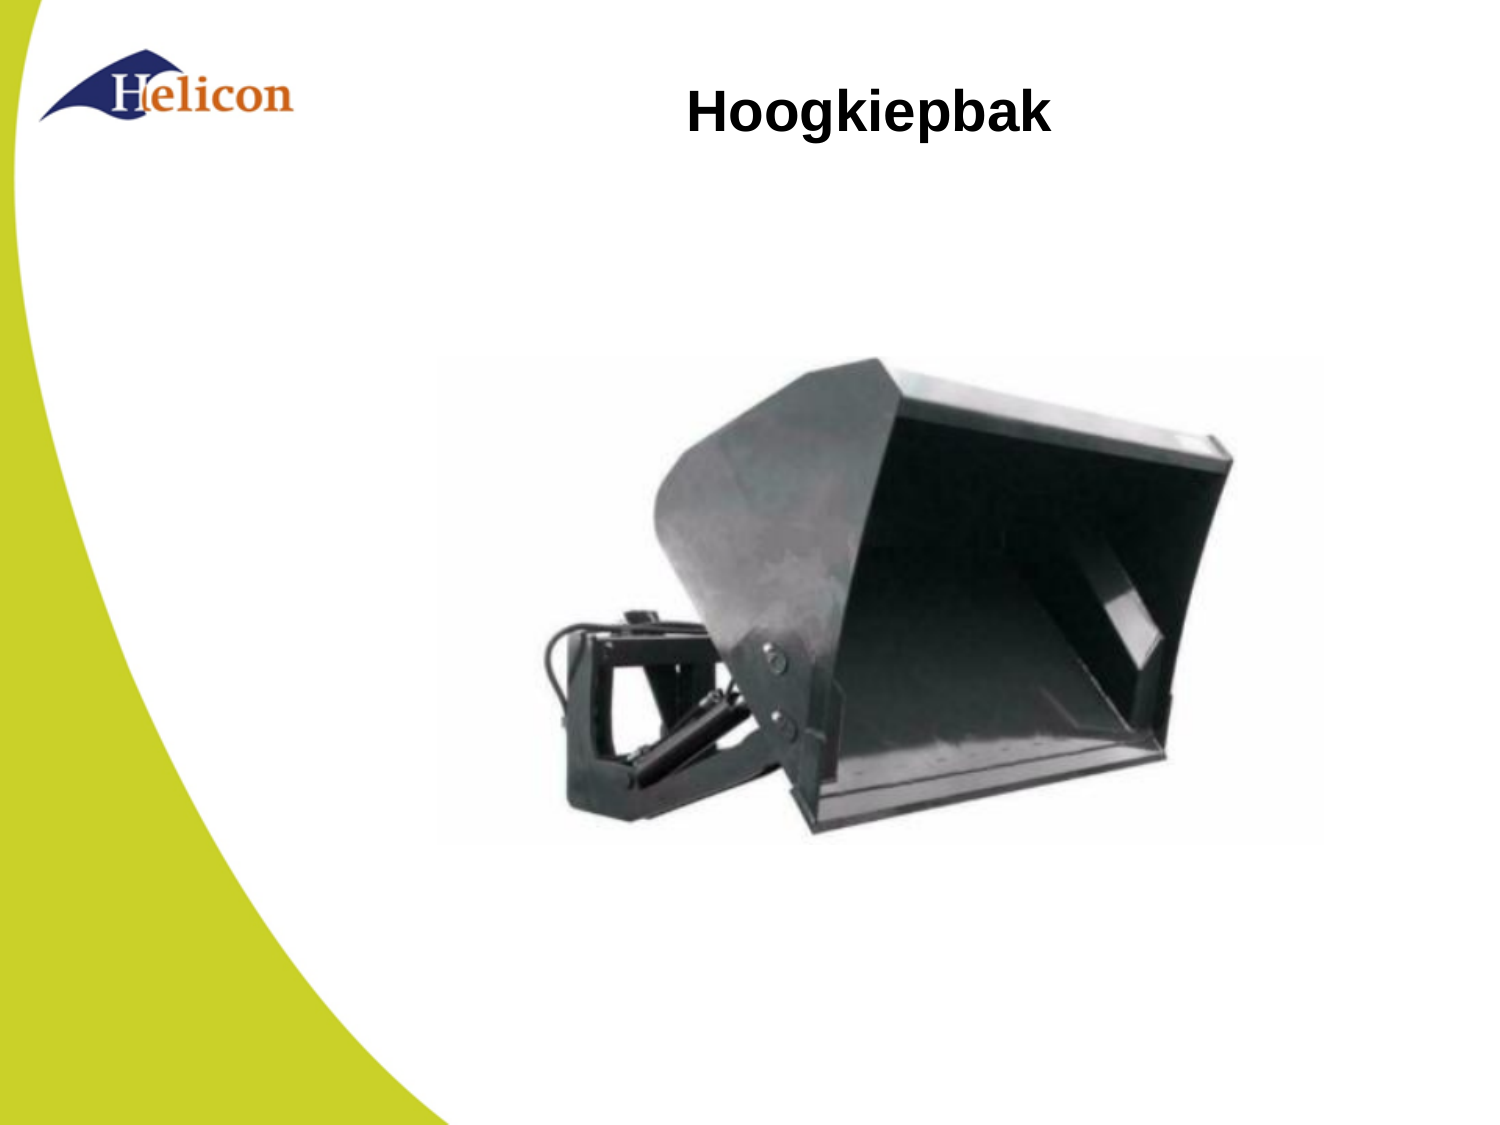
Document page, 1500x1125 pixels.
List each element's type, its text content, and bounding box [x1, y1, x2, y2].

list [437, 356, 1324, 845]
title Hoogkiepbak [324, 54, 1415, 161]
picture [0, 0, 1500, 1125]
